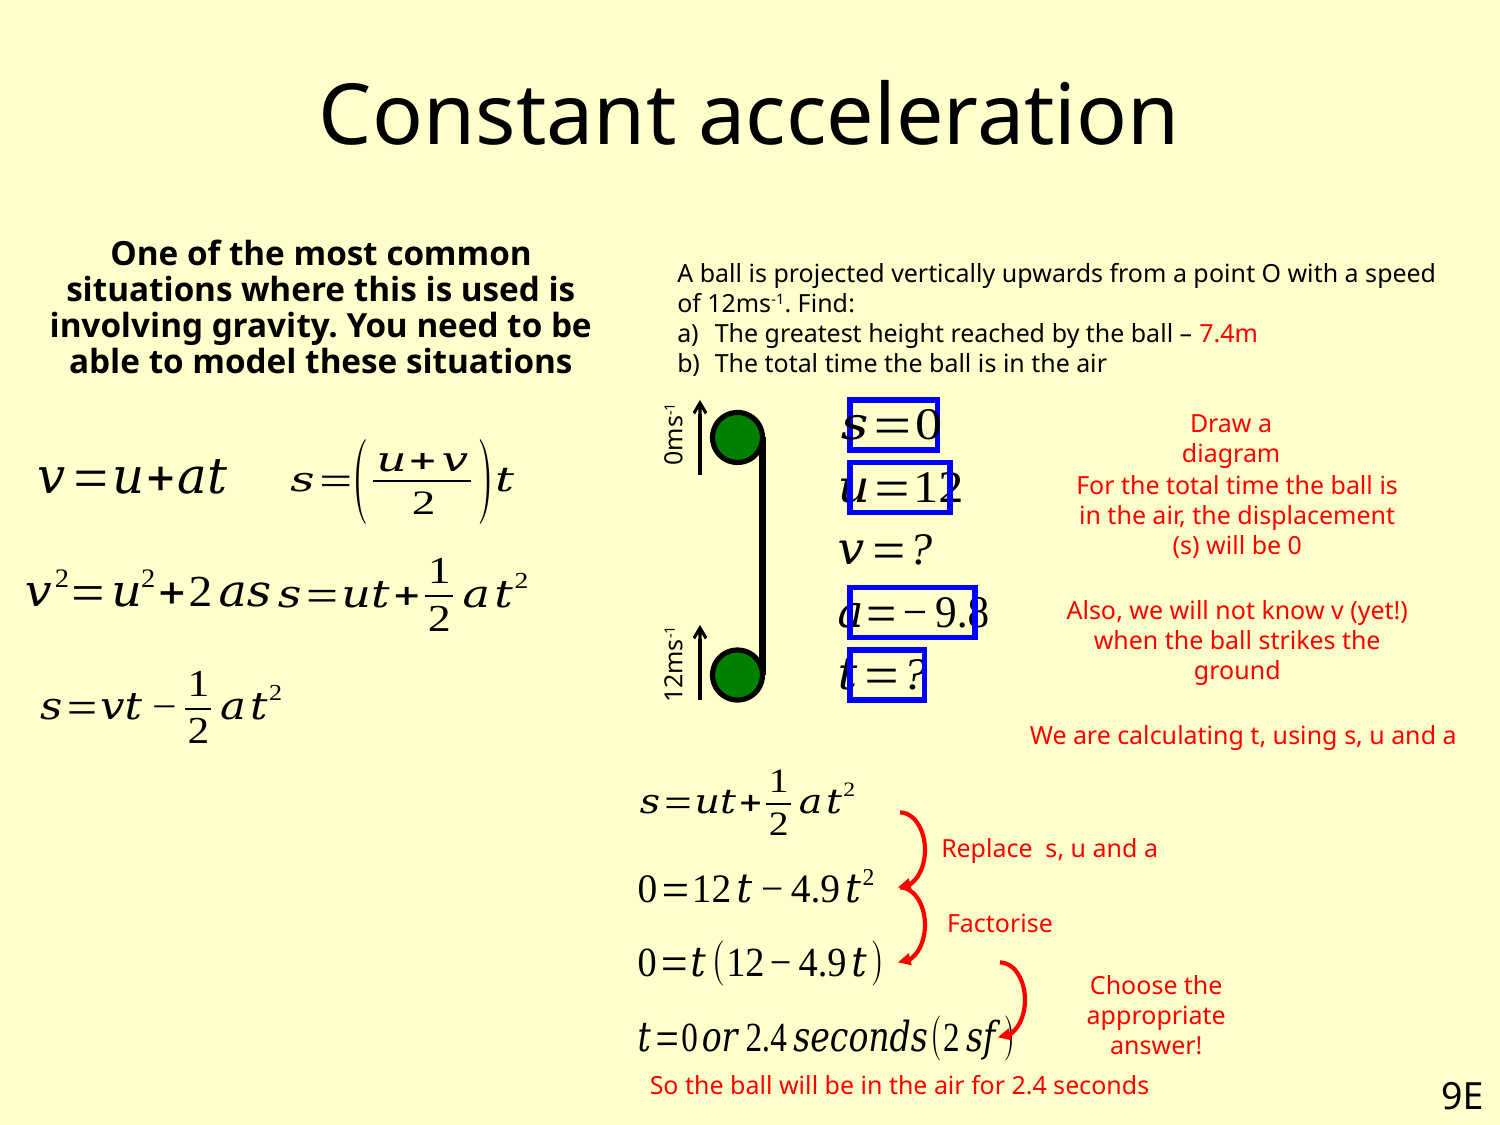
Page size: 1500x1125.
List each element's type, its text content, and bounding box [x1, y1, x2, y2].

text_box Factorise [912, 900, 1088, 945]
text_box [849, 649, 926, 701]
text_box [849, 399, 938, 451]
text_box We are calculating t, using s, u and a [1012, 712, 1475, 758]
text_box Choose the appropriate answer! [1025, 962, 1288, 1068]
text_box 12ms-1 [650, 611, 695, 718]
text_box [998, 961, 1025, 1041]
list One of the most common situations where this is used is involving gravity. You need to be able to model these situations [23, 229, 619, 1014]
text_box 9E [1426, 1064, 1499, 1125]
text_box [898, 886, 922, 966]
text_box 0ms-1 [650, 387, 695, 481]
text_box Replace s, u and a [924, 825, 1175, 870]
text_box [898, 811, 924, 890]
text_box [711, 648, 764, 702]
text_box For the total time the ball is in the air, the displacement (s) will be 0 [1049, 462, 1425, 568]
text_box Also, we will not know v (yet!) when the ball strikes the ground [1049, 587, 1425, 693]
text_box Draw a diagram [1124, 399, 1338, 462]
text_box A ball is projected vertically upwards from a point O with a speed of 12ms-1. Find: The greatest height reached by the ball – 7.4m The total time the ball is in the air [662, 249, 1463, 385]
text_box [849, 461, 951, 514]
text_box [849, 586, 976, 638]
text_box [711, 411, 764, 464]
title Constant acceleration [103, 35, 1397, 199]
text_box So the ball will be in the air for 2.4 seconds [599, 1062, 1200, 1108]
